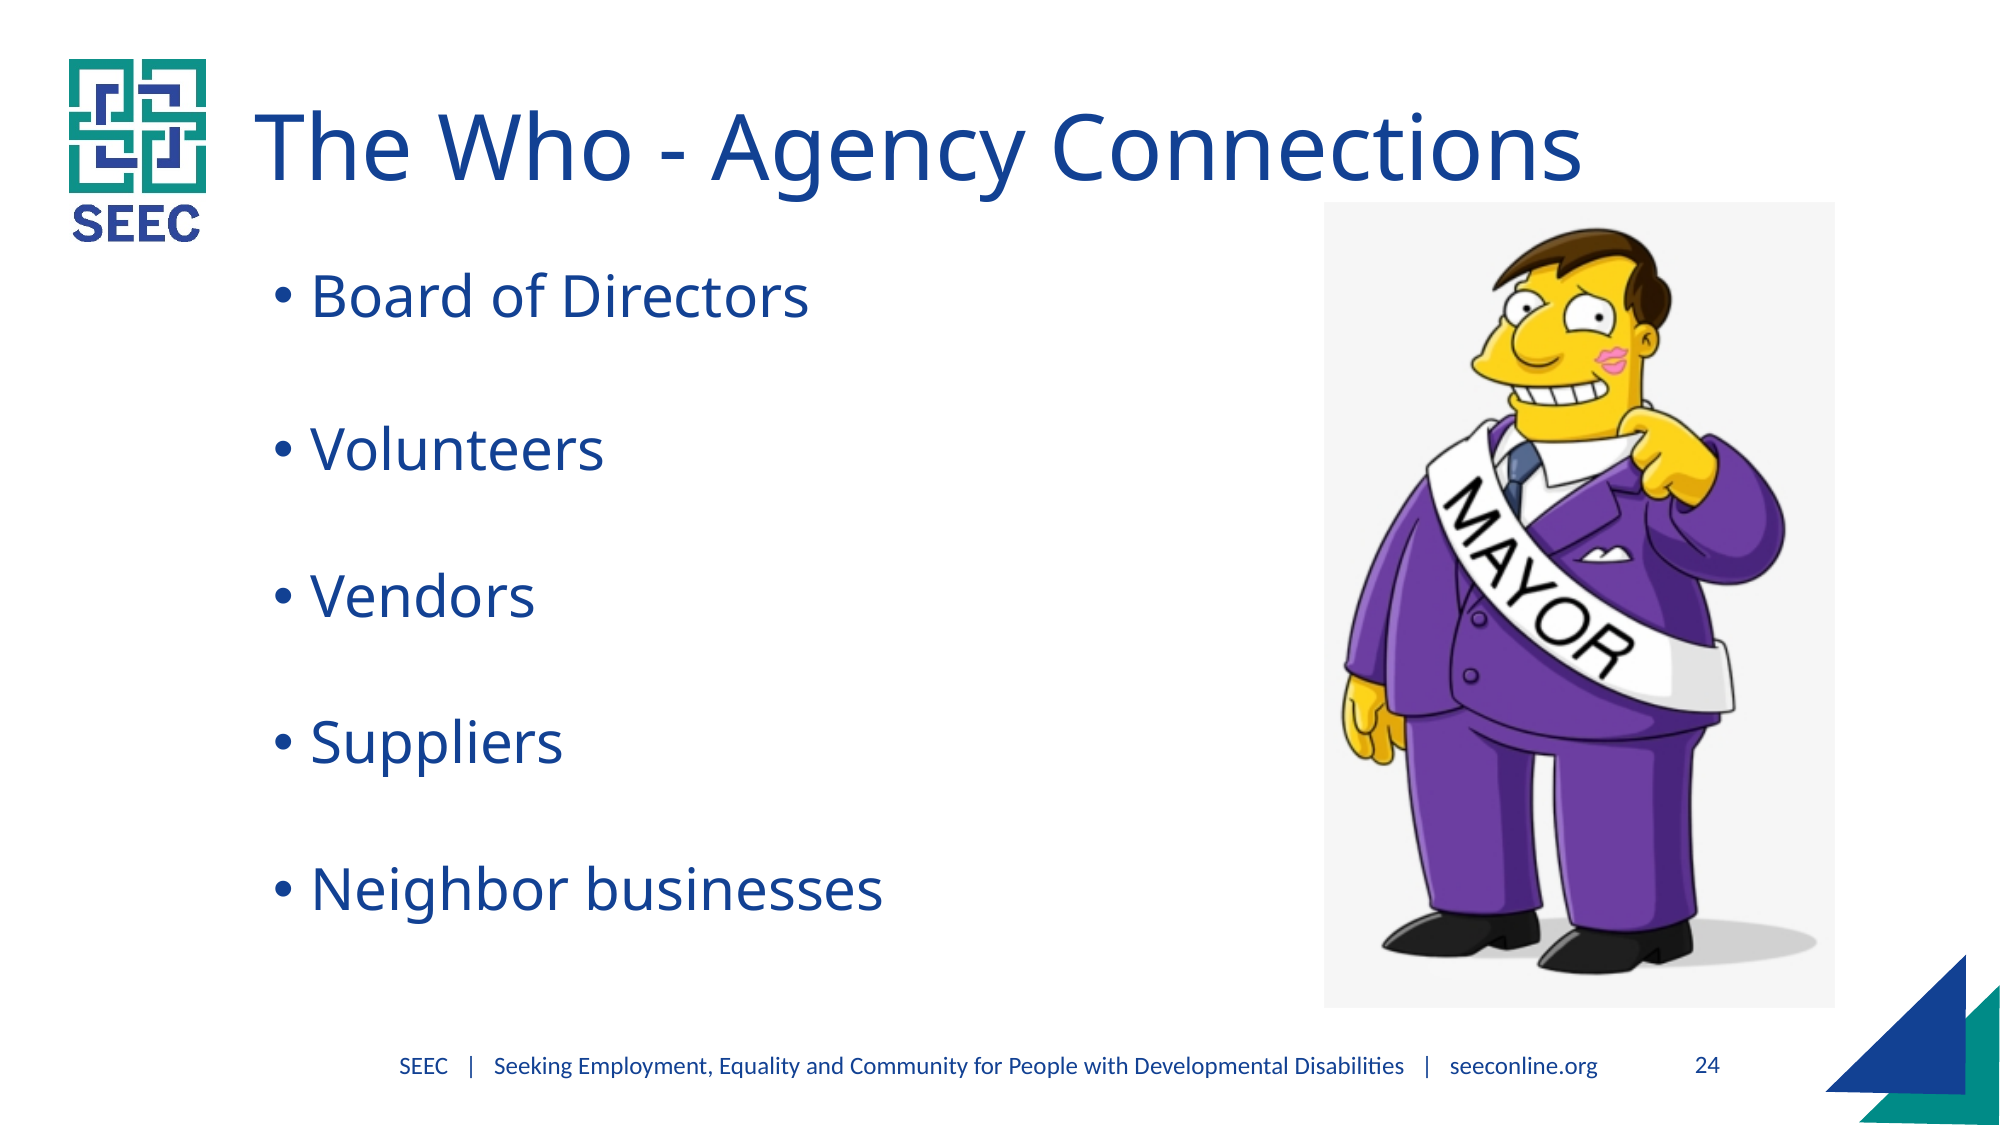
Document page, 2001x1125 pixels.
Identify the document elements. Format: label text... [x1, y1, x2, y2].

title The Who - Agency Connections [239, 42, 1863, 260]
picture [69, 59, 206, 242]
list Board of Directors Volunteers Vendors Suppliers Neighbor businesses [258, 259, 1000, 974]
picture [1324, 202, 1835, 1008]
